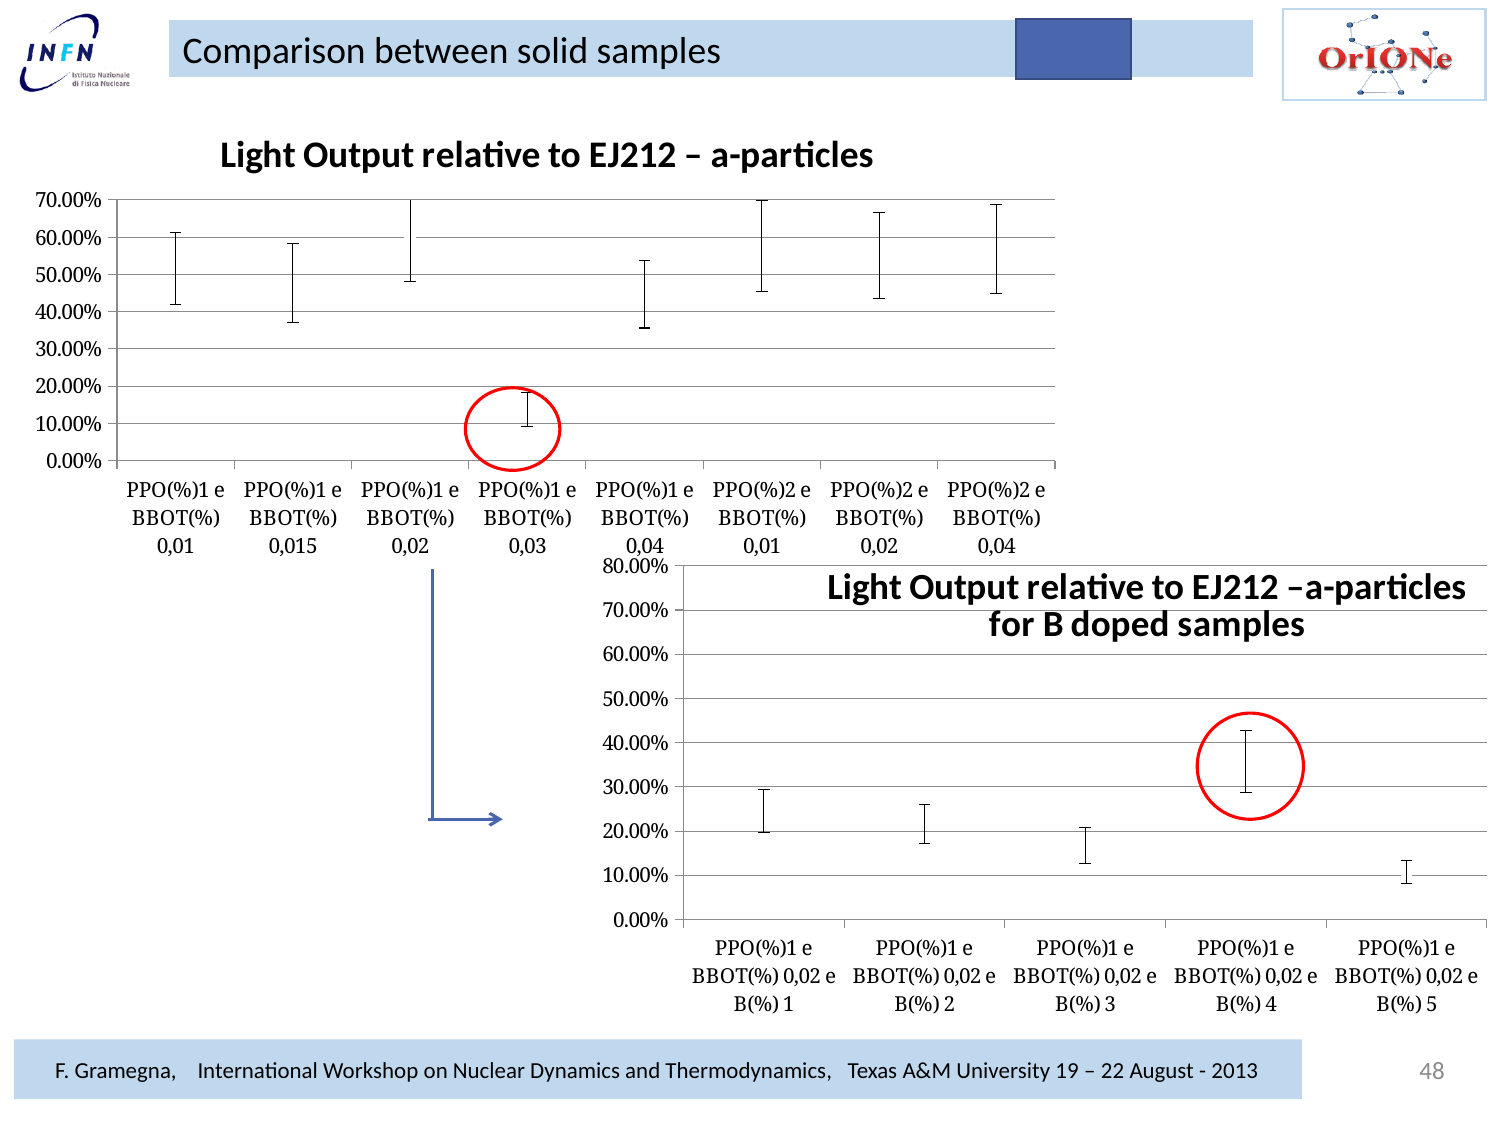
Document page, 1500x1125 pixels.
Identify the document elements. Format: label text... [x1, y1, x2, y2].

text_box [1283, 9, 1486, 100]
slide_number 48 [1315, 1039, 1460, 1100]
footer F. Gramegna, International Workshop on Nuclear Dynamics and Thermodynamics, Texas A&M University 19 – 22 August - 2013 [13, 1039, 1302, 1100]
chart [13, 99, 1488, 1018]
picture [13, 9, 136, 100]
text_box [167, 18, 1255, 80]
